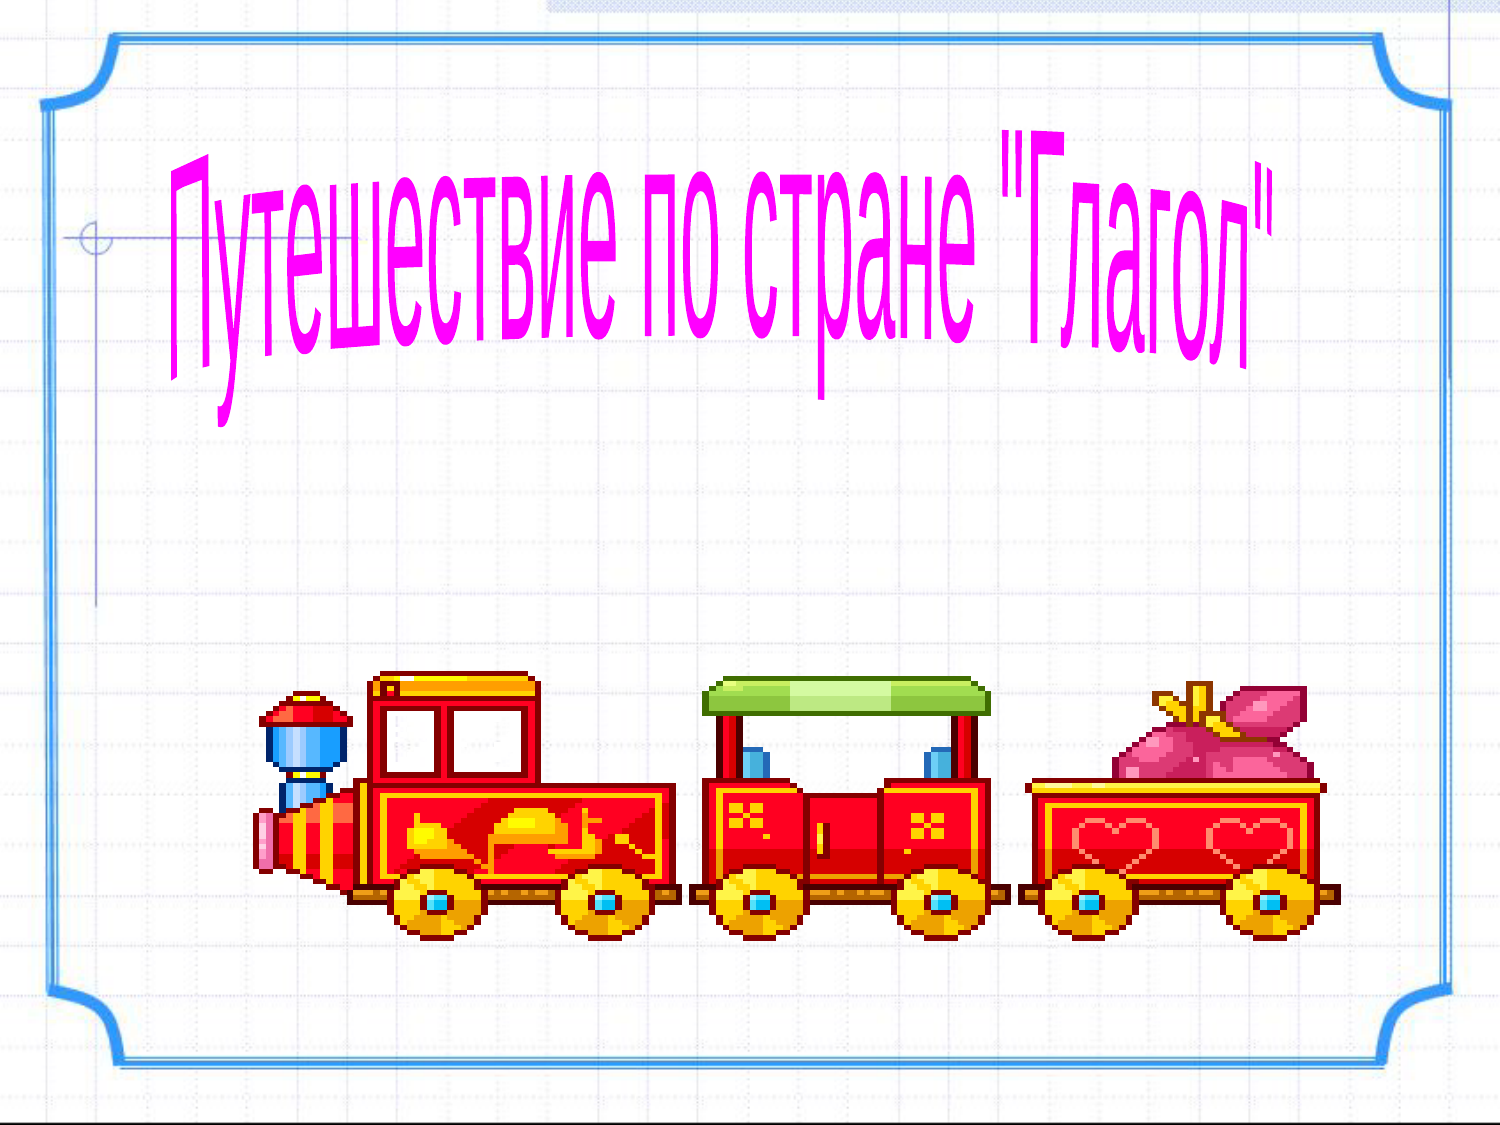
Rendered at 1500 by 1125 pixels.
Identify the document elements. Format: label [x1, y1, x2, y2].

picture [111, 503, 1342, 941]
list [0, 0, 1500, 1125]
